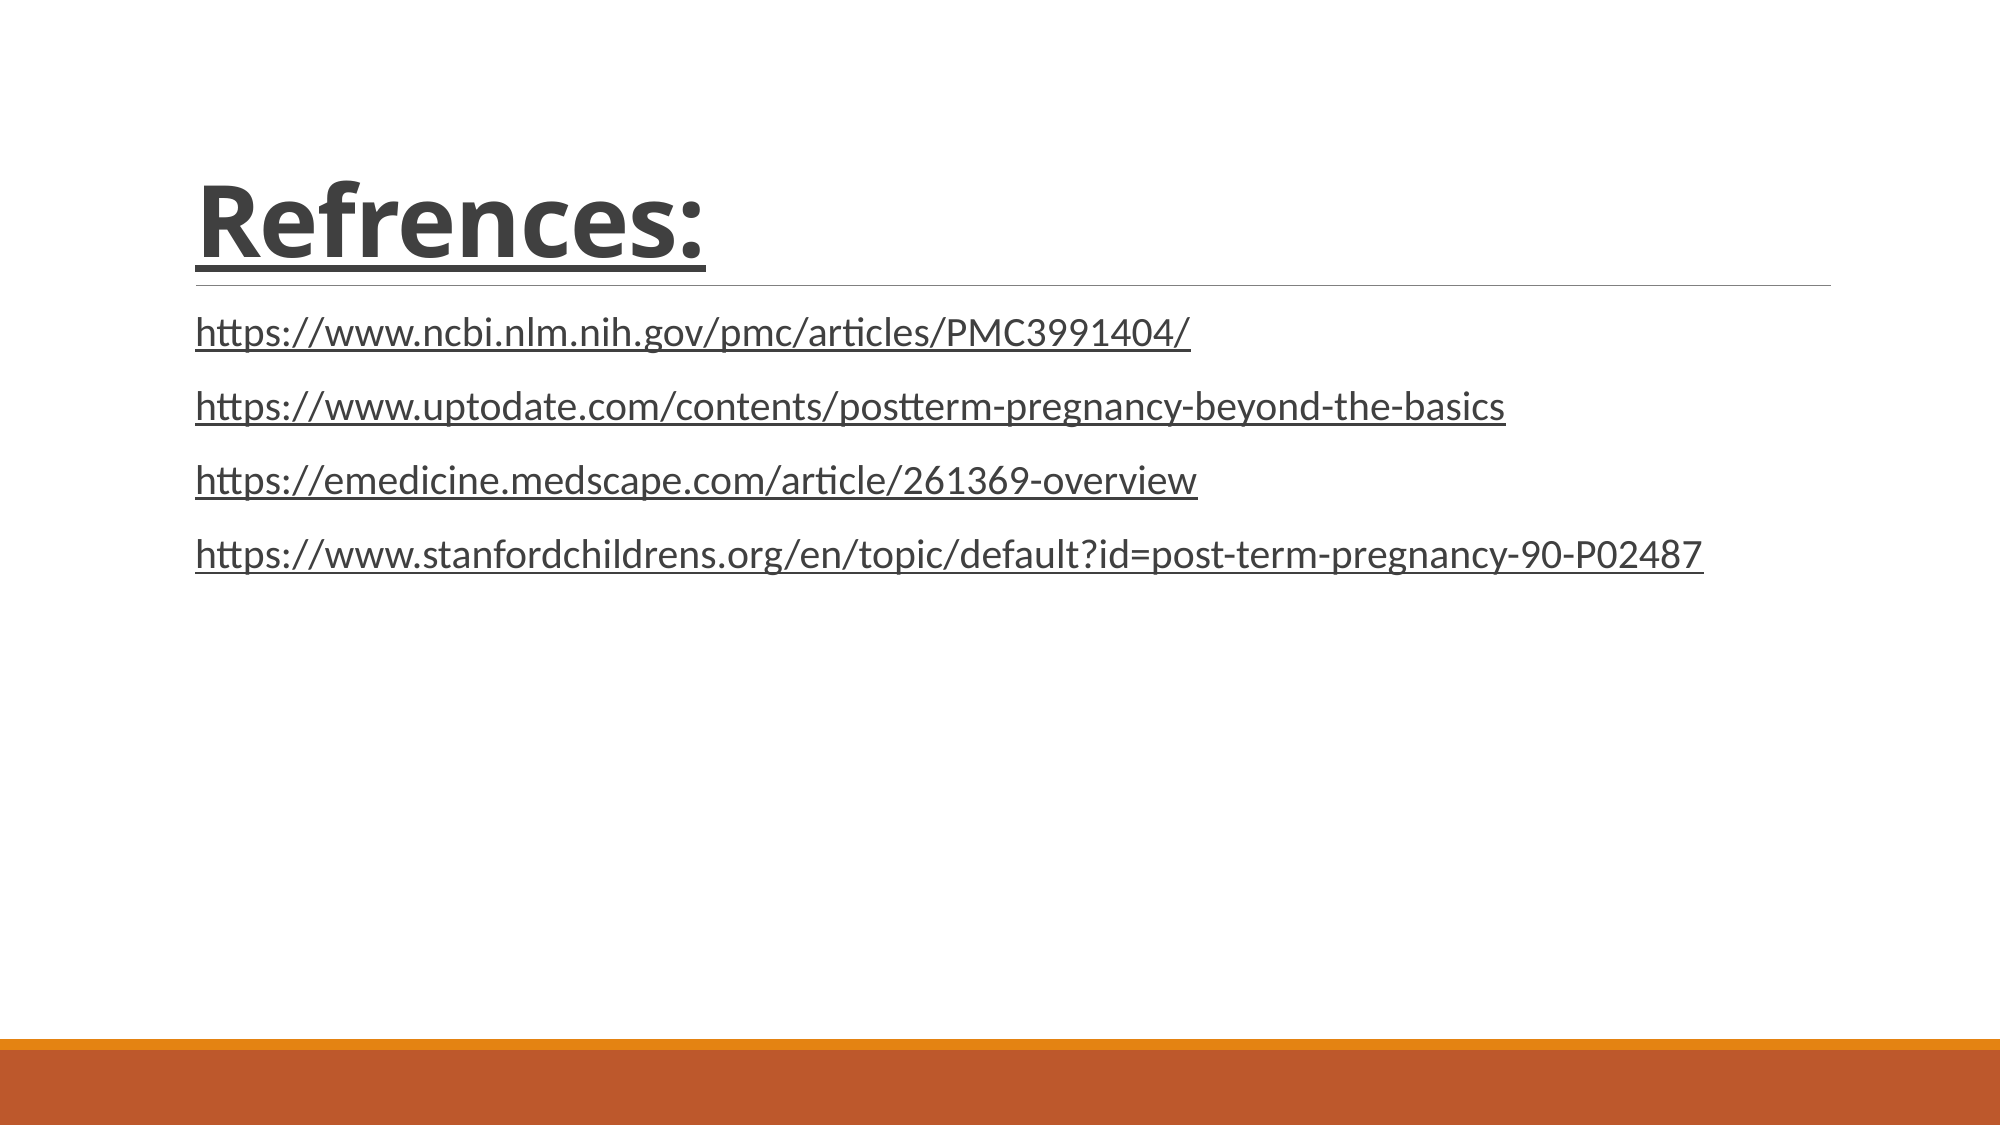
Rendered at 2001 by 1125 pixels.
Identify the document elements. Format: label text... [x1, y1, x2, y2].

list https://www.ncbi.nlm.nih.gov/pmc/articles/PMC3991404/ https://www.uptodate.com/contents/postterm-pregnancy-beyond-the-basics https://emedicine.medscape.com/article/261369-overview https://www.stanfordchildrens.org/en/topic/default?id=post-term-pregnancy-90-P02487 [180, 302, 1830, 963]
title Refrences: [180, 47, 1830, 285]
